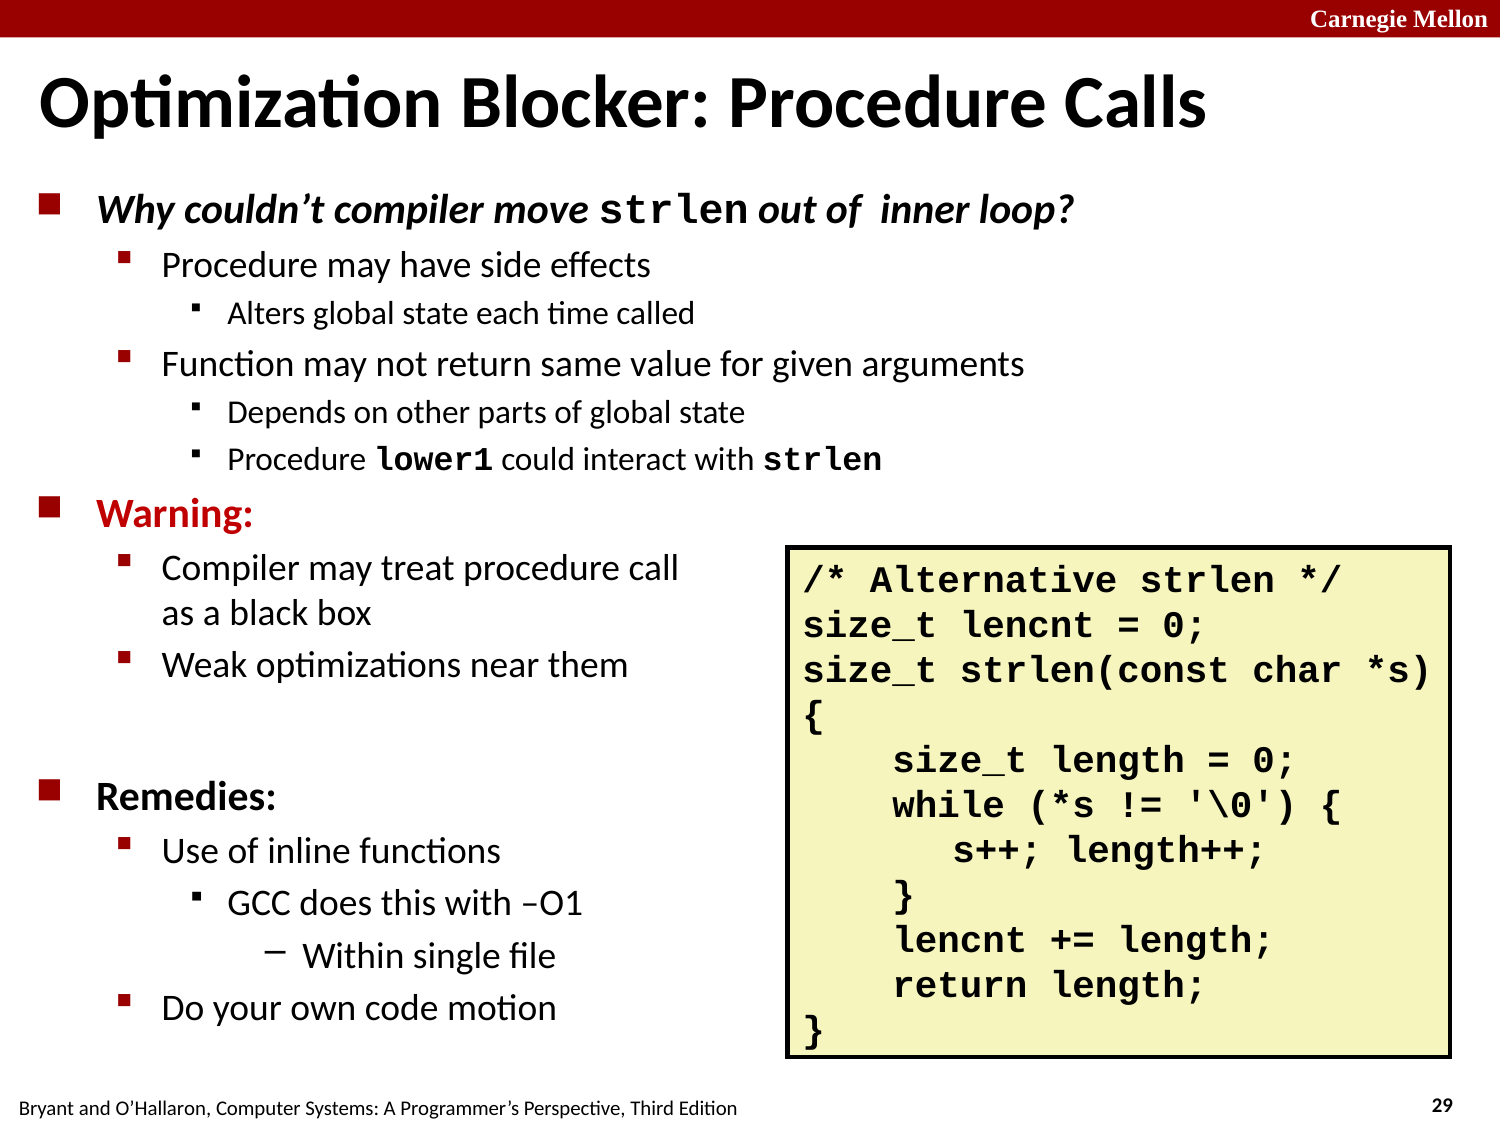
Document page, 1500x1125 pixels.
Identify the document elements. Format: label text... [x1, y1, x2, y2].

list Why couldn’t compiler move strlen out of inner loop? Procedure may have side effects Alters global state each time called Function may not return same value for given arguments Depends on other parts of global state Procedure lower1 could interact with strlen Warning: Compiler may treat procedure call as a black box Weak optimizations near them Remedies: Use of inline functions GCC does this with –O1 Within single file Do your own code motion [24, 174, 1476, 1063]
title Optimization Blocker: Procedure Calls [24, 49, 1476, 145]
text_box /* Alternative strlen */ size_t lencnt = 0; size_t strlen(const char *s) { size_t length = 0; while (*s != '\0') { s++; length++; } lencnt += length; return length; } [787, 547, 1450, 1058]
